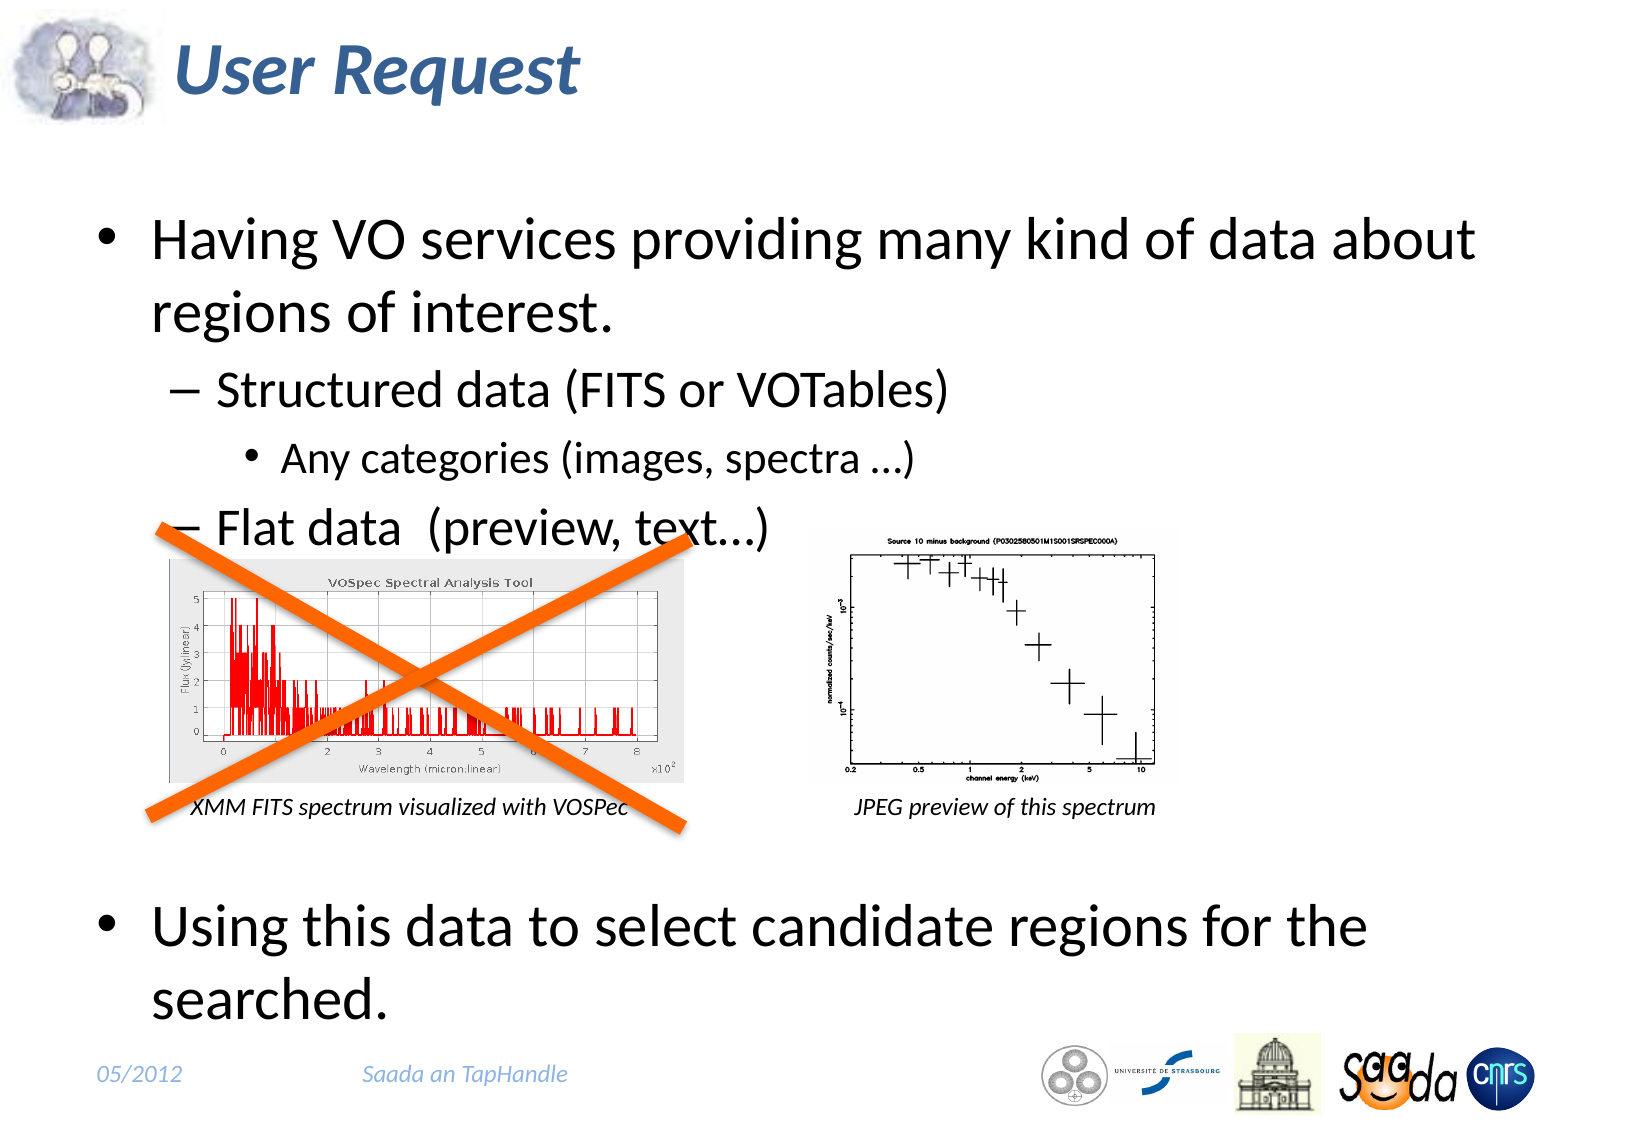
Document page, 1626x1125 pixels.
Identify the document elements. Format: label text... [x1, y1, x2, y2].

picture [1466, 1047, 1535, 1111]
title User Request [172, 14, 1621, 116]
slide_number 05/2012 [81, 1042, 347, 1103]
picture [1041, 1043, 1227, 1106]
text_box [158, 825, 684, 829]
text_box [158, 527, 684, 537]
footer Saada an TapHandle [347, 1042, 1070, 1103]
list Having VO services providing many kind of data about regions of interest. Structured data (FITS or VOTables) Any categories (images, spectra …) Flat data (preview, text…) Using this data to select candidate regions for the searched. [81, 191, 1625, 1043]
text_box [147, 538, 691, 817]
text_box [684, 527, 1181, 829]
picture [1339, 1051, 1457, 1110]
picture [0, 9, 168, 125]
picture [1234, 1043, 1321, 1115]
